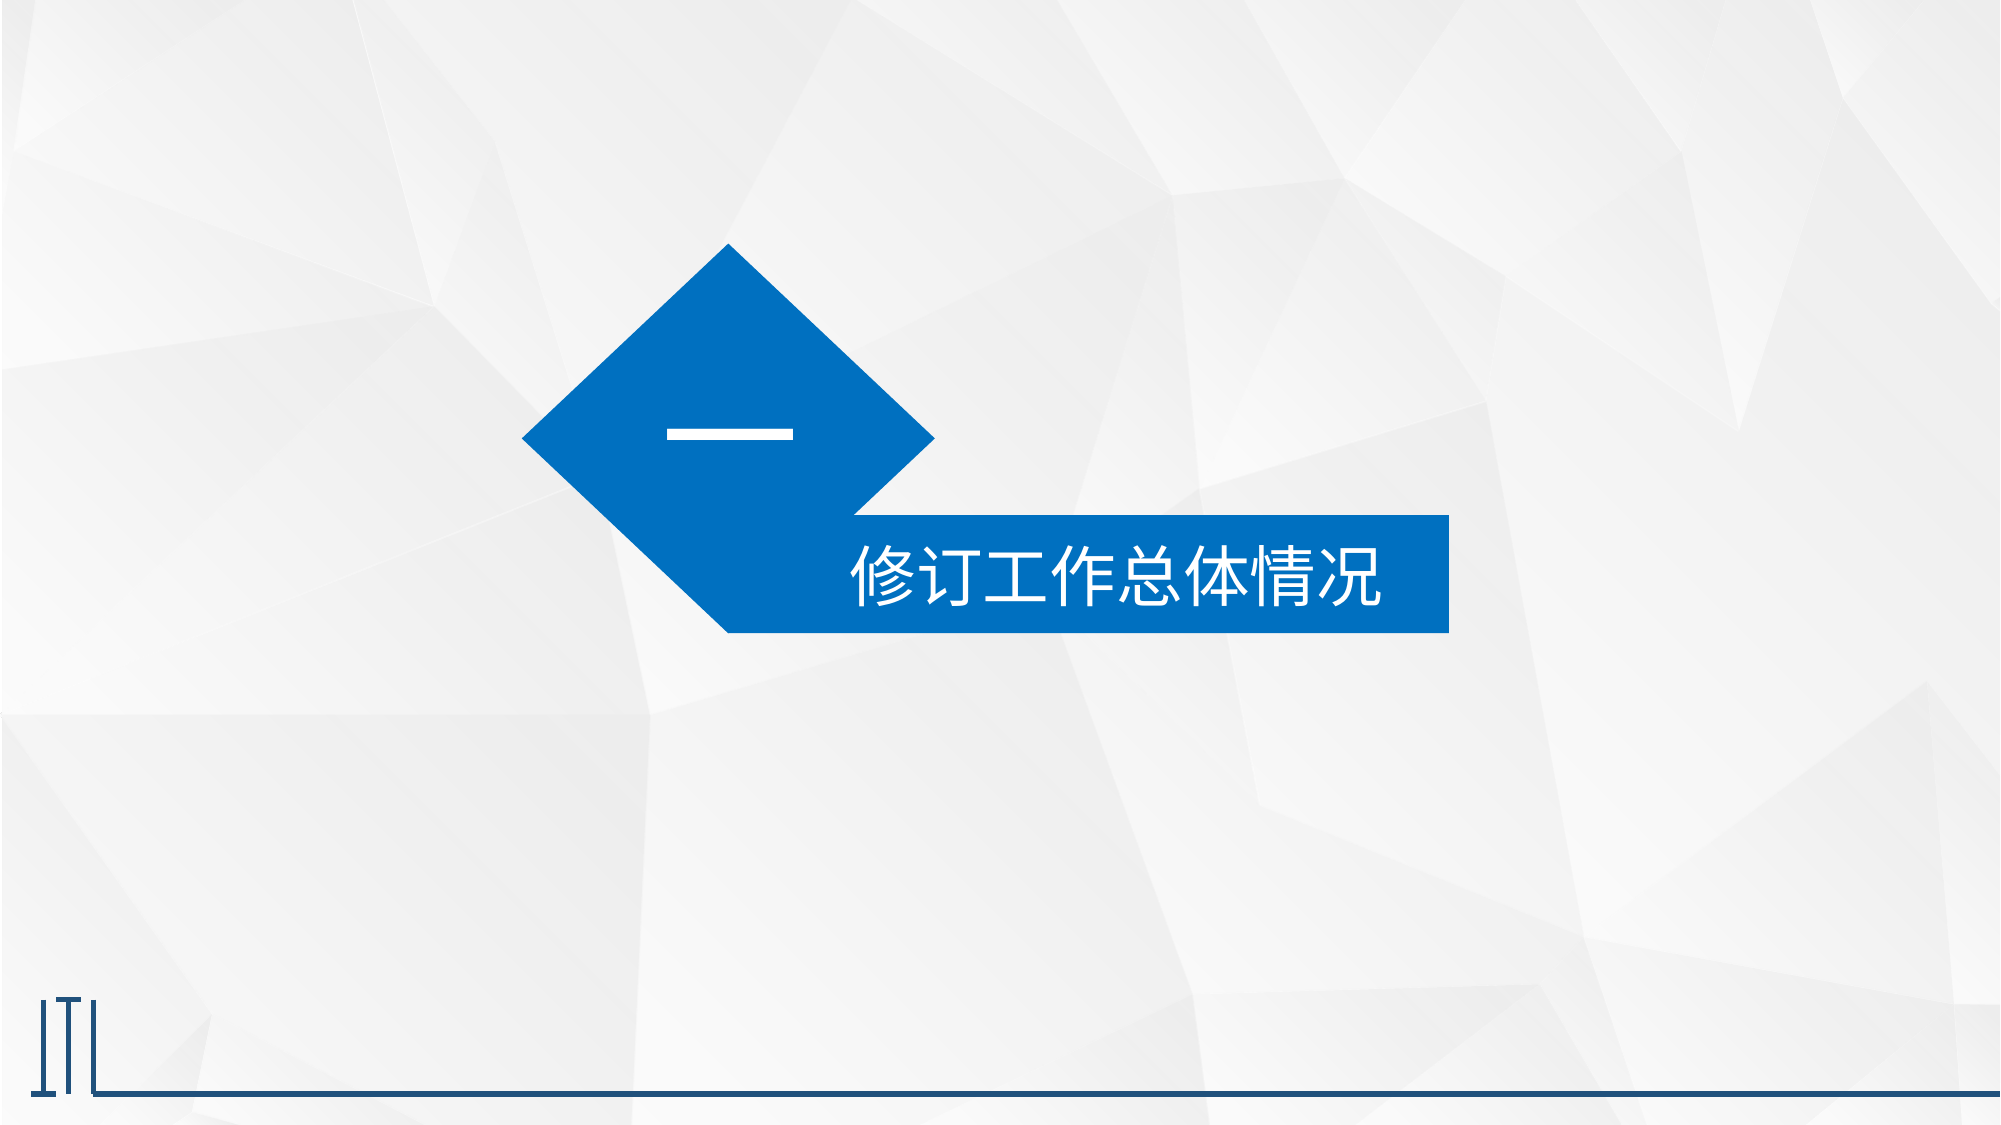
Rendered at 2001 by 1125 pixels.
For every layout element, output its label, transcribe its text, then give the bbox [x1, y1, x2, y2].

text_box 修订工作总体情况 [834, 527, 1402, 623]
text_box 一 [646, 343, 814, 524]
picture [0, 0, 2001, 1125]
